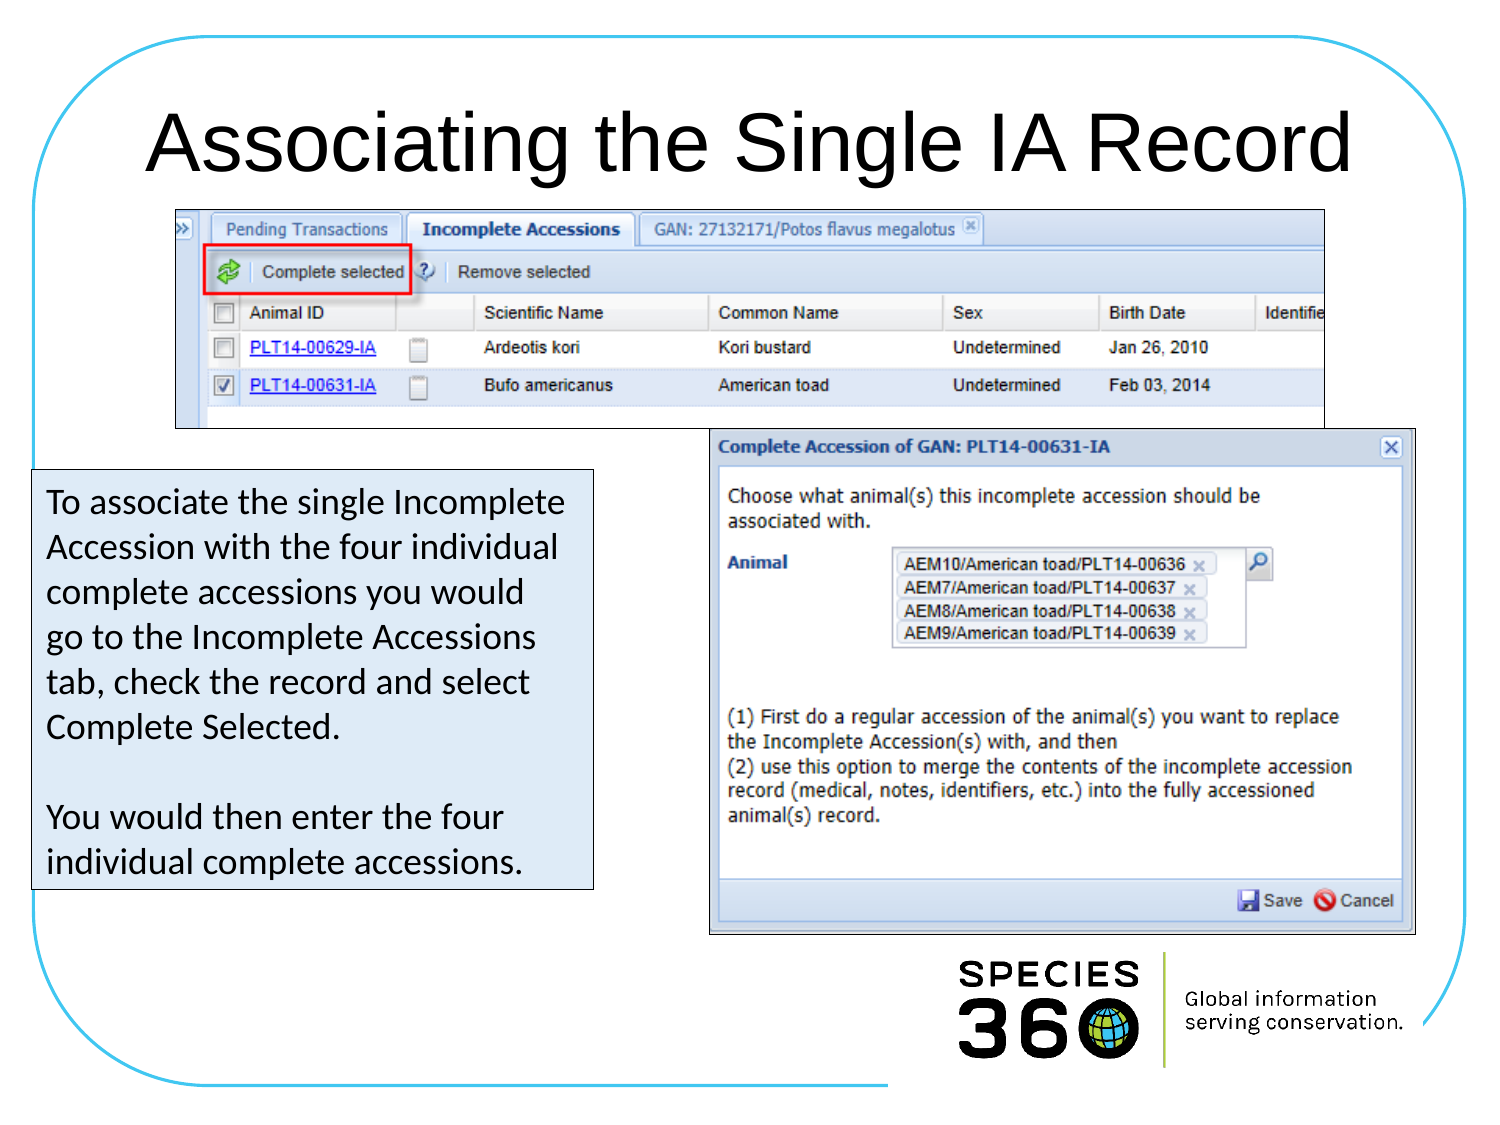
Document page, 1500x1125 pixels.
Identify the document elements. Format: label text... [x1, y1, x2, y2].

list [709, 428, 1416, 935]
title Associating the Single IA Record [103, 59, 1397, 229]
picture [175, 209, 1325, 429]
picture [954, 944, 1407, 1075]
text_box To associate the single Incomplete Accession with the four individual complete accessions you would go to the Incomplete Accessions tab, check the record and select Complete Selected. You would then enter the four individual complete accessions. [31, 469, 594, 890]
